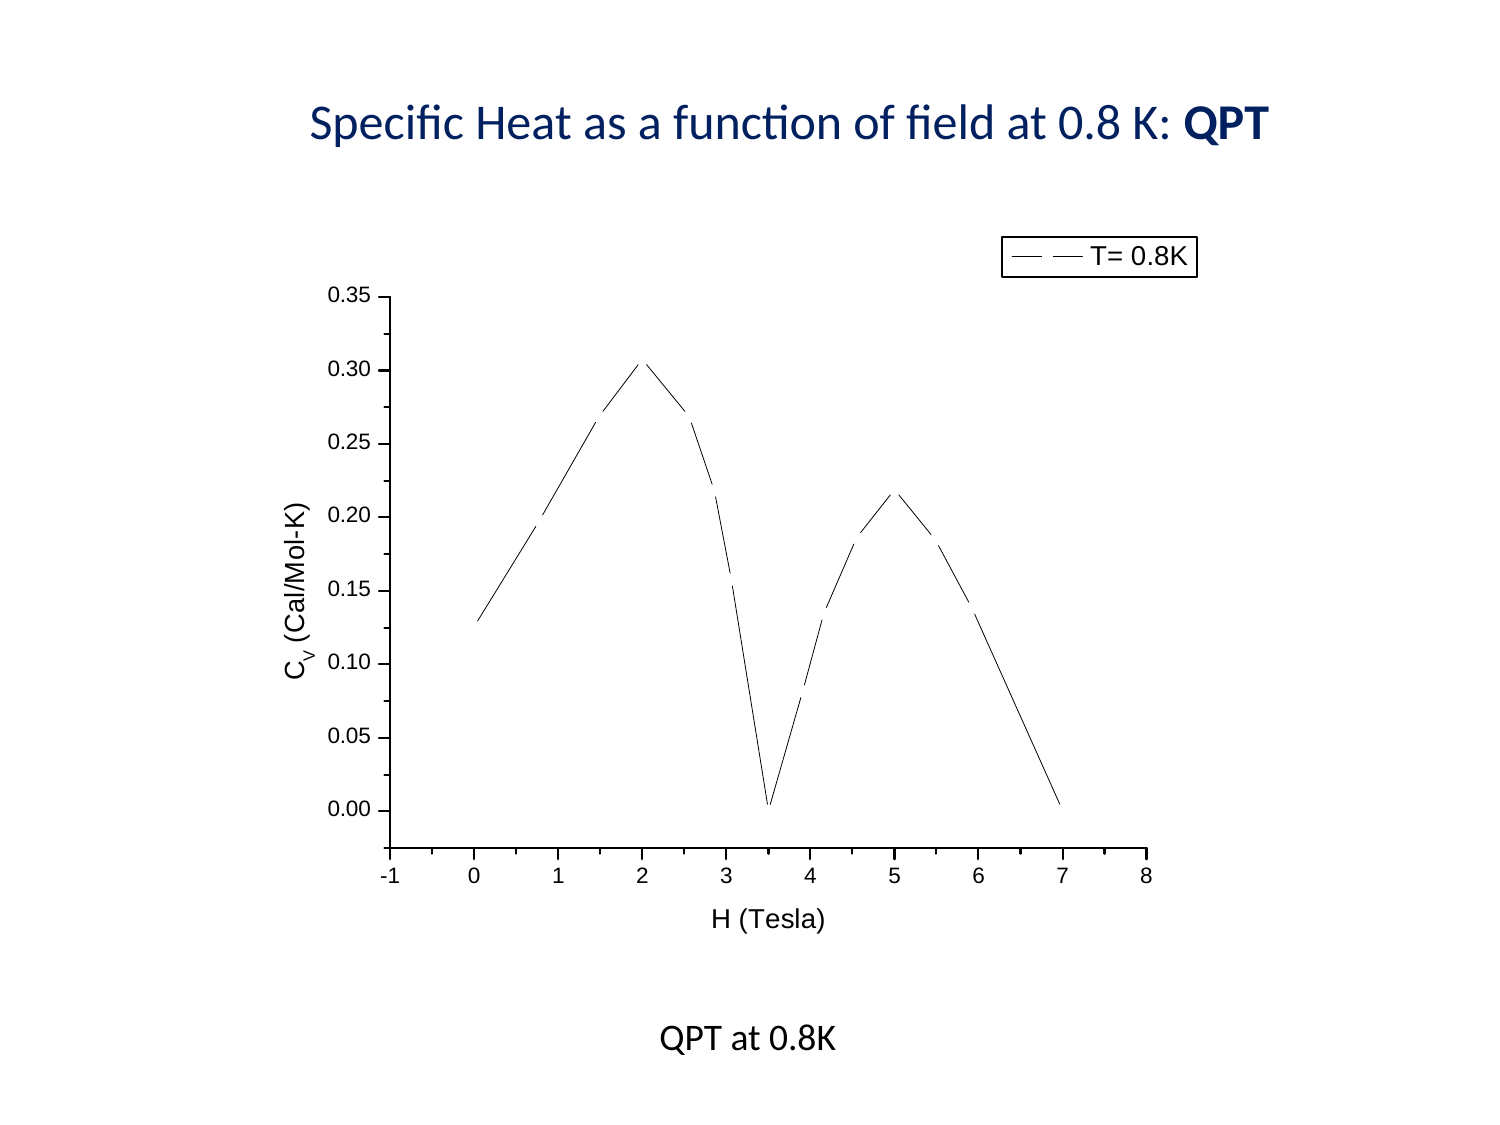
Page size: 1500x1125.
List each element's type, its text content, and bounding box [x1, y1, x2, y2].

text_box QPT at 0.8K [644, 1005, 926, 1066]
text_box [221, 180, 1255, 997]
text_box Specific Heat as a function of field at 0.8 K: QPT [294, 81, 1285, 157]
